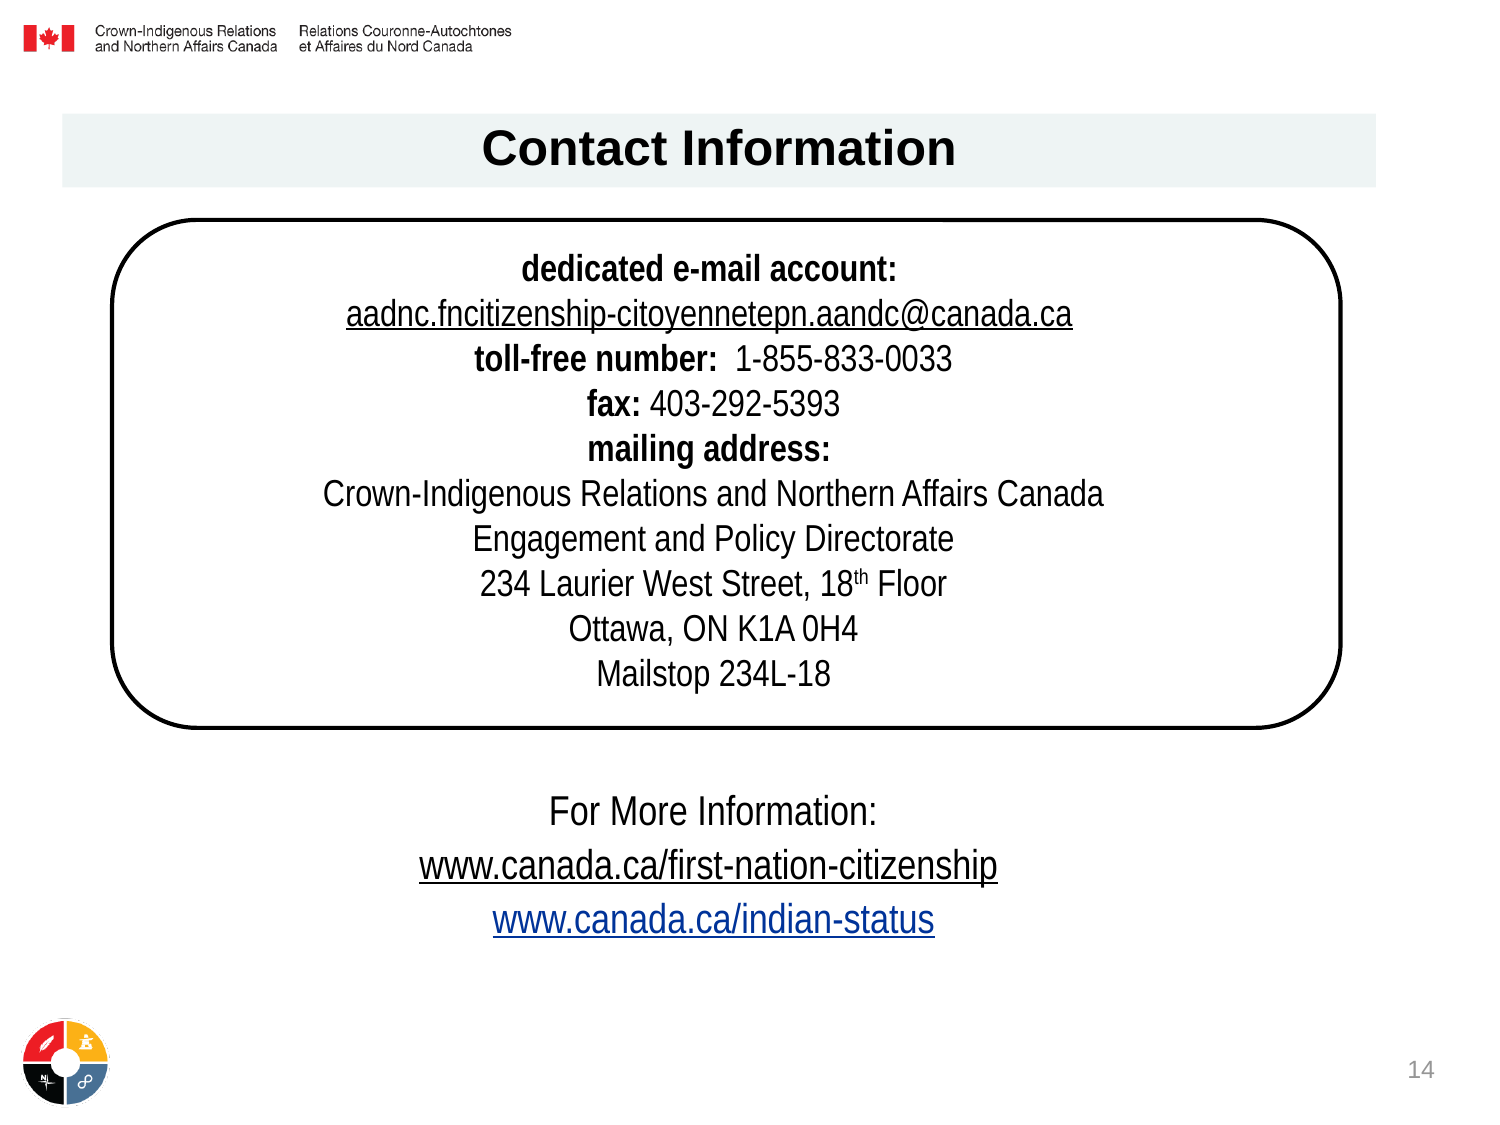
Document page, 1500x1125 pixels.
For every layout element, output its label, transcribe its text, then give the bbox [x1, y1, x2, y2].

slide_number 14 [1325, 1050, 1450, 1100]
title Contact Information [62, 113, 1376, 188]
list dedicated e-mail account: aadnc.fncitizenship-citoyennetepn.aandc@canada.ca toll-free number: 1-855-833-0033 fax: 403-292-5393 mailing address: Crown-Indigenous Relations and Northern Affairs Canada Engagement and Policy Directorate 234 Laurier West Street, 18th Floor Ottawa, ON K1A 0H4 Mailstop 234L-18 For More Information: www.canada.ca/first-nation-citizenship www.canada.ca/indian-status [86, 243, 1341, 1058]
text_box [112, 219, 1341, 728]
picture [13, 1012, 116, 1114]
picture [21, 22, 517, 55]
